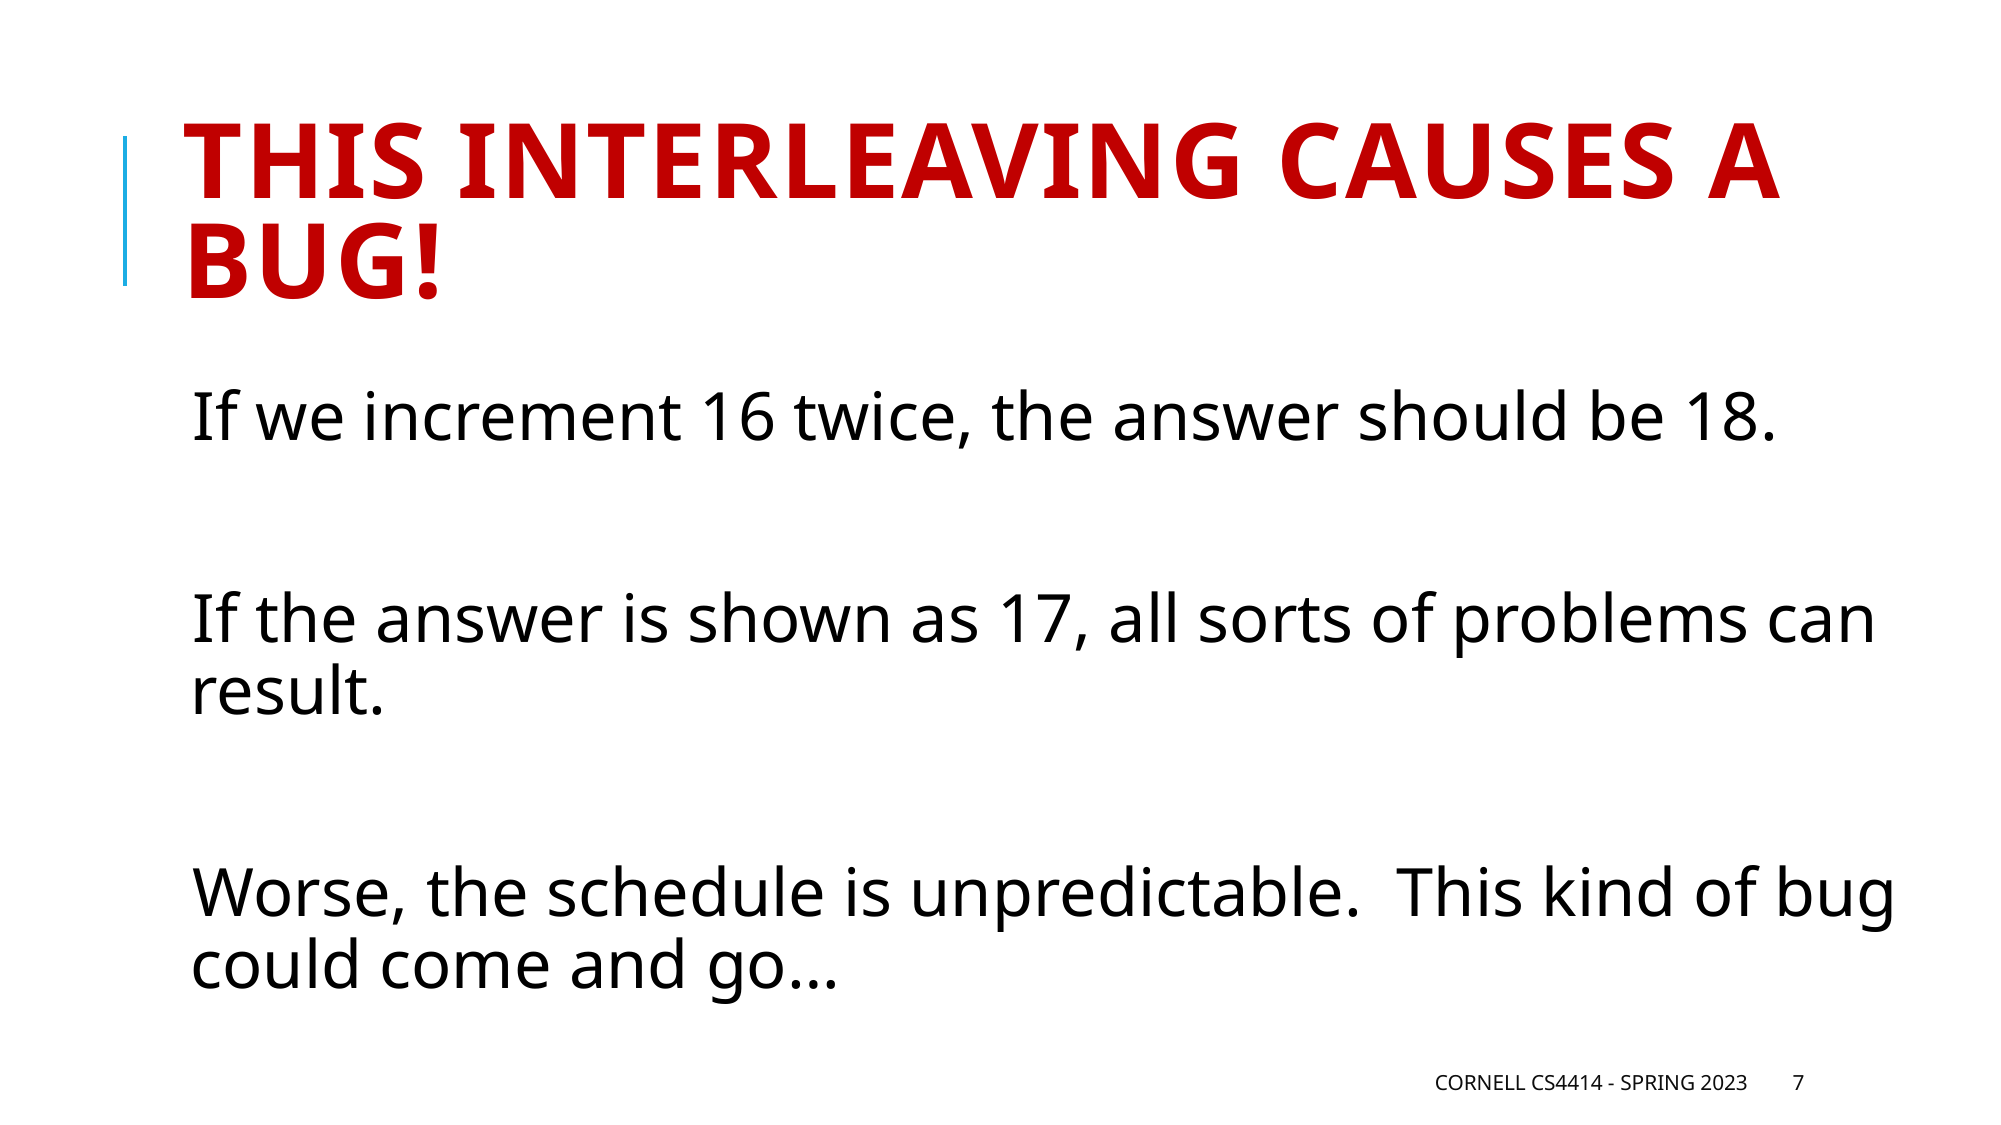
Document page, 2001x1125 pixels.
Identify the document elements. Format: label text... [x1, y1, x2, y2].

title This interleaving causes a bug! [168, 96, 1914, 342]
footer Cornell CS4414 - Spring 2023 [794, 1061, 1763, 1107]
list If we increment 16 twice, the answer should be 18. If the answer is shown as 17, all sorts of problems can result. Worse, the schedule is unpredictable. This kind of bug could come and go… [168, 375, 1914, 1035]
slide_number 7 [1777, 1061, 1938, 1107]
